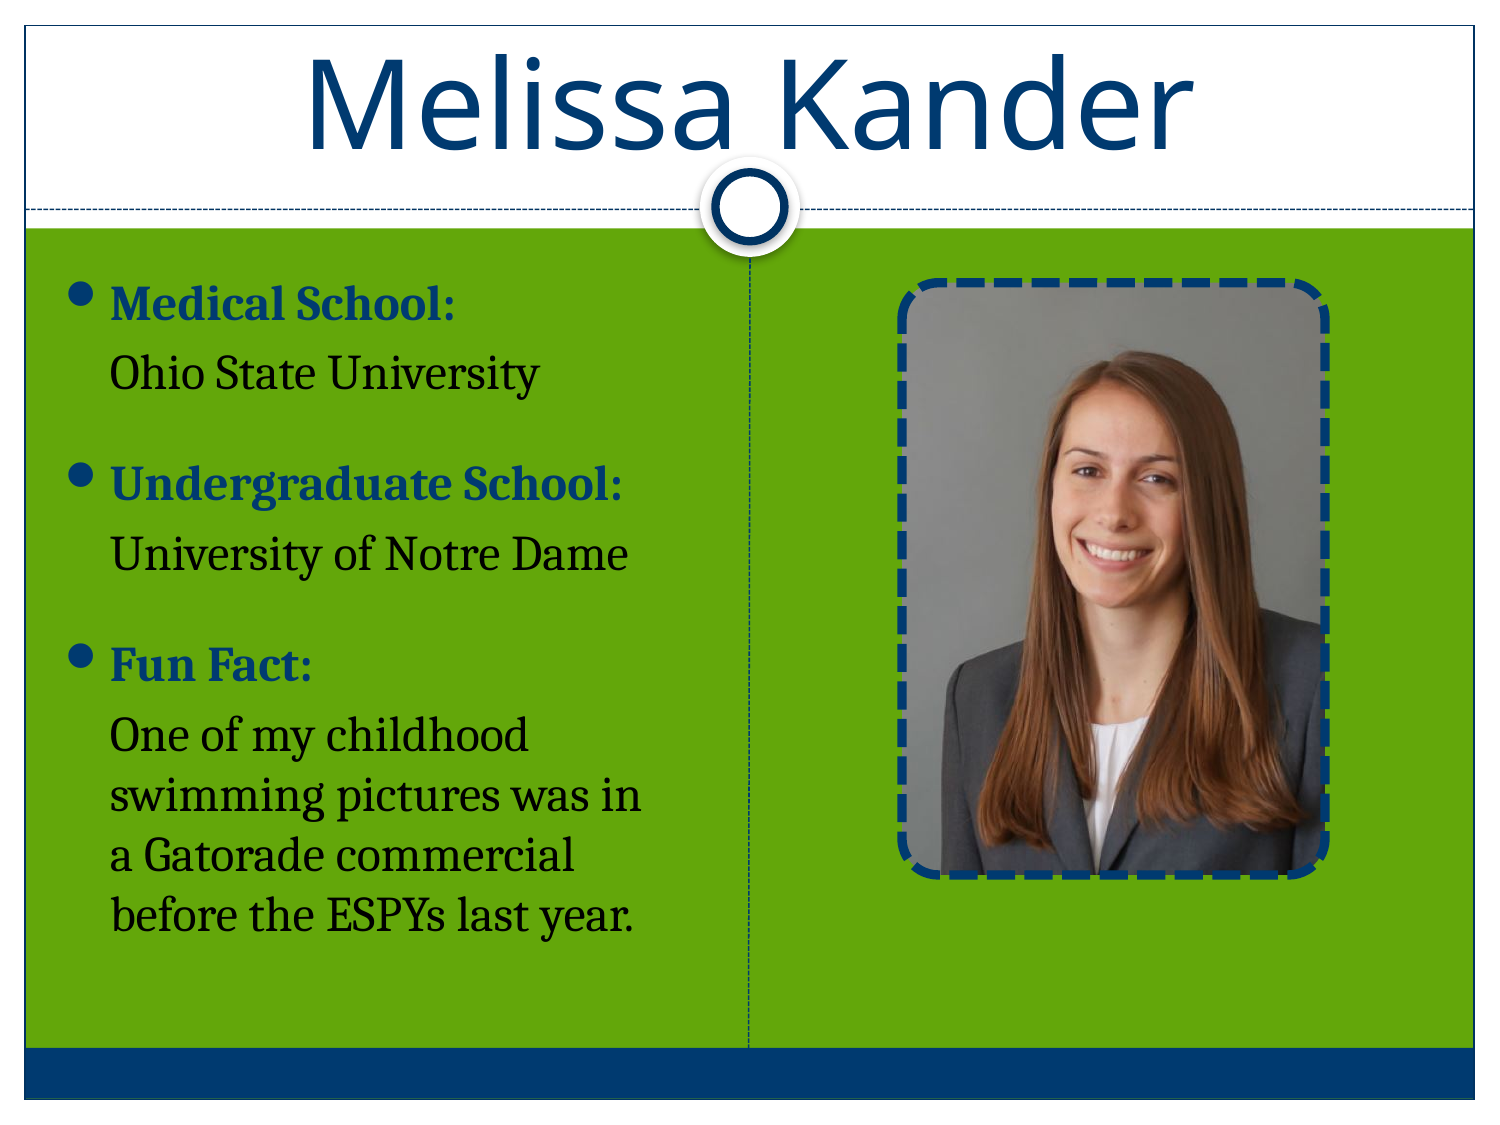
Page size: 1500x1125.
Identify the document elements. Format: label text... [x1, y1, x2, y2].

picture [901, 282, 1326, 876]
title Melissa Kander [49, 37, 1450, 162]
list Medical School: Ohio State University Undergraduate School: University of Notre Dame Fun Fact: One of my childhood swimming pictures was in a Gatorade commercial before the ESPYs last year. [50, 262, 725, 1050]
